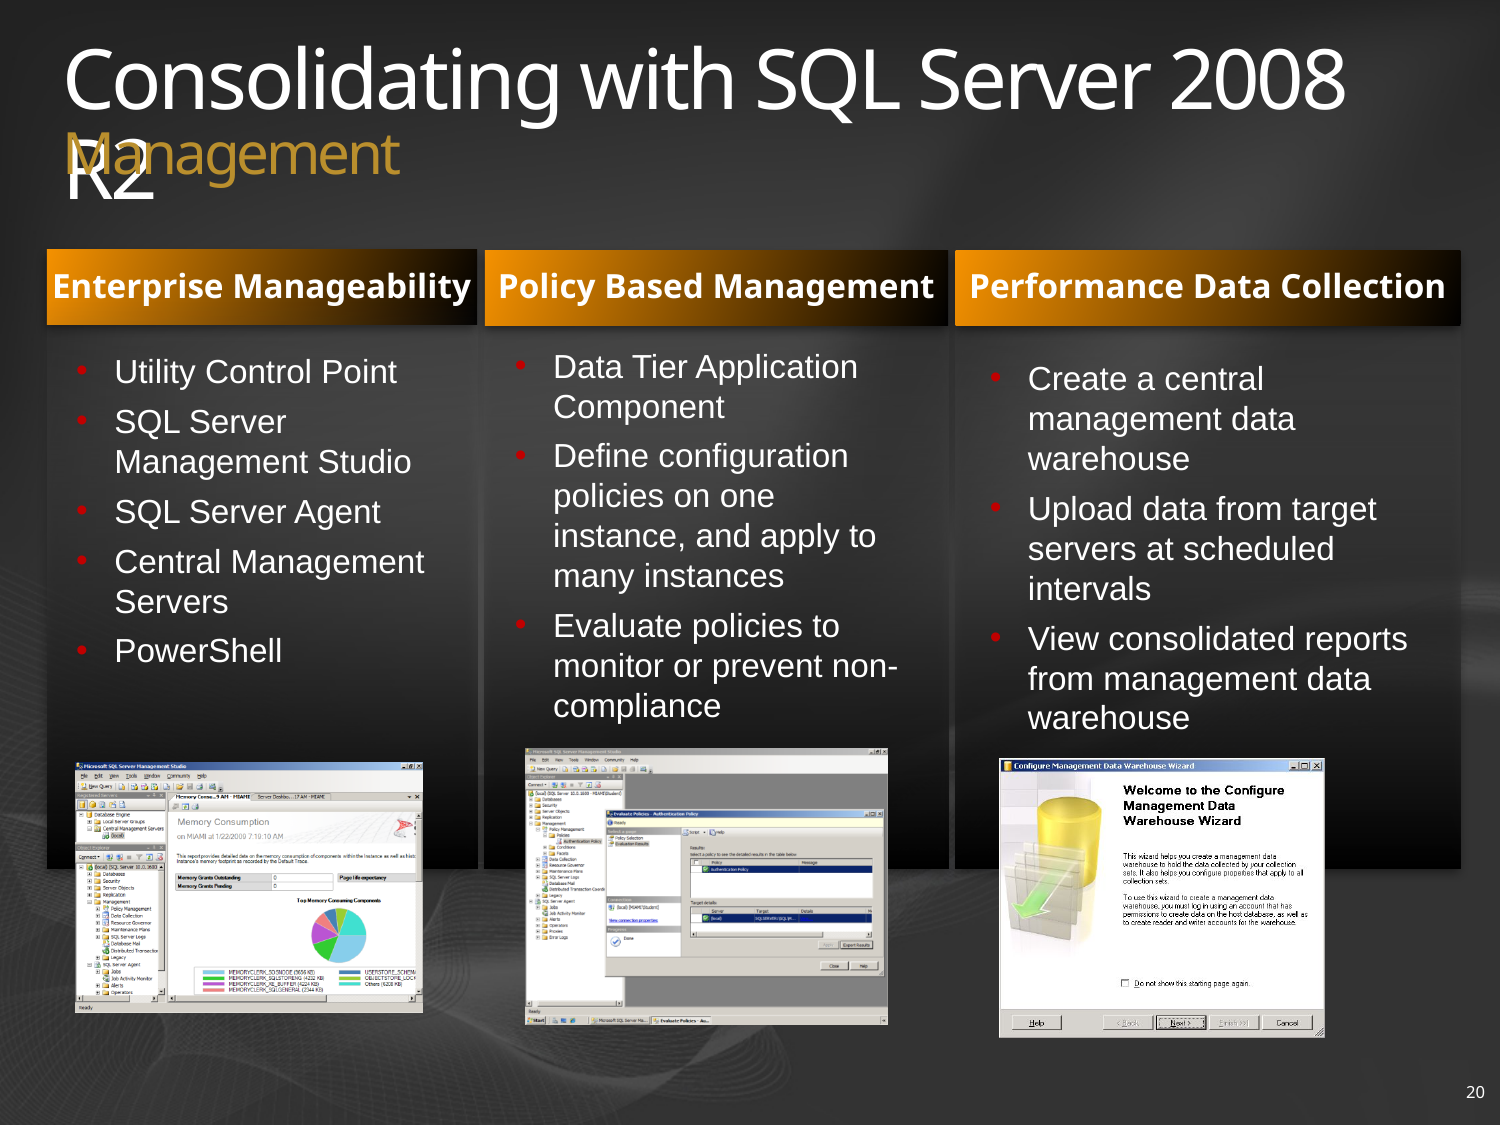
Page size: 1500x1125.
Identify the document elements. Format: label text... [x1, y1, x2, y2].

text_box Policy Based Management [484, 250, 949, 326]
text_box Performance Data Collection [955, 250, 1461, 326]
text_box [955, 338, 1461, 869]
text_box Enterprise Manageability [46, 249, 478, 293]
picture [0, 0, 1500, 1125]
text_box Create a central management data warehouse Upload data from target servers at scheduled intervals View consolidated reports from management data warehouse [974, 349, 1425, 744]
text_box Management [62, 123, 1475, 187]
title Consolidating with SQL Server 2008 R2 [62, 37, 1438, 123]
text_box [47, 293, 477, 869]
text_box [484, 338, 948, 869]
text_box Data Tier Application Component Define configuration policies on one instance, and apply to many instances Evaluate policies to monitor or prevent non-compliance [500, 337, 916, 732]
slide_number 20 [1149, 1052, 1500, 1113]
text_box Utility Control Point SQL Server Management Studio SQL Server Agent Central Management Servers PowerShell [61, 342, 478, 677]
